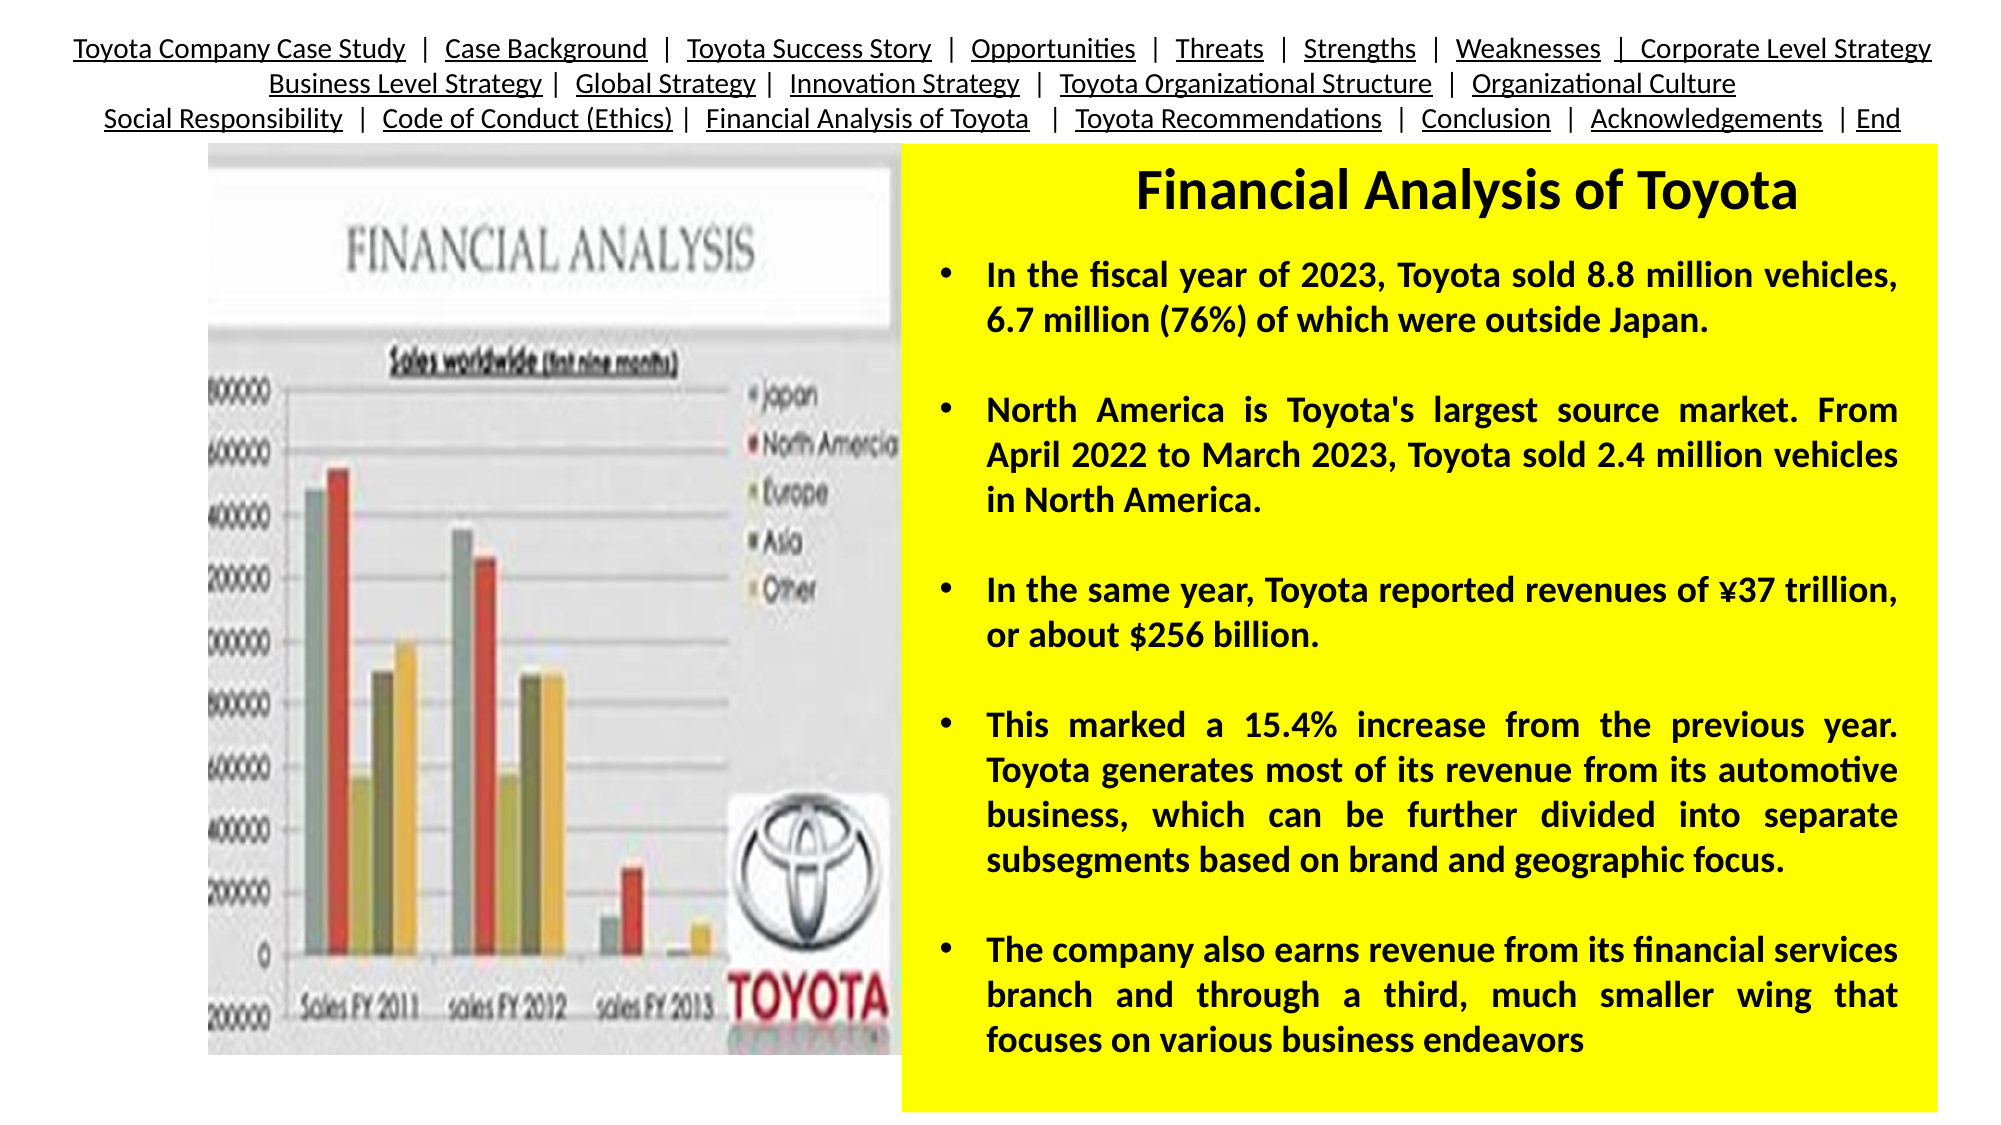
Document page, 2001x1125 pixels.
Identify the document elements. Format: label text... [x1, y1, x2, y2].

picture [208, 143, 902, 1055]
text_box In the fiscal year of 2023, Toyota sold 8.8 million vehicles, 6.7 million (76%) of which were outside Japan. North America is Toyota's largest source market. From April 2022 to March 2023, Toyota sold 2.4 million vehicles in North America. In the same year, Toyota reported revenues of ¥37 trillion, or about $256 billion. This marked a 15.4% increase from the previous year. Toyota generates most of its revenue from its automotive business, which can be further divided into separate subsegments based on brand and geographic focus. The company also earns revenue from its financial services branch and through a third, much smaller wing that focuses on various business endeavors [924, 242, 1915, 1067]
text_box [901, 143, 1938, 1113]
text_box Financial Analysis of Toyota [996, 143, 1940, 229]
